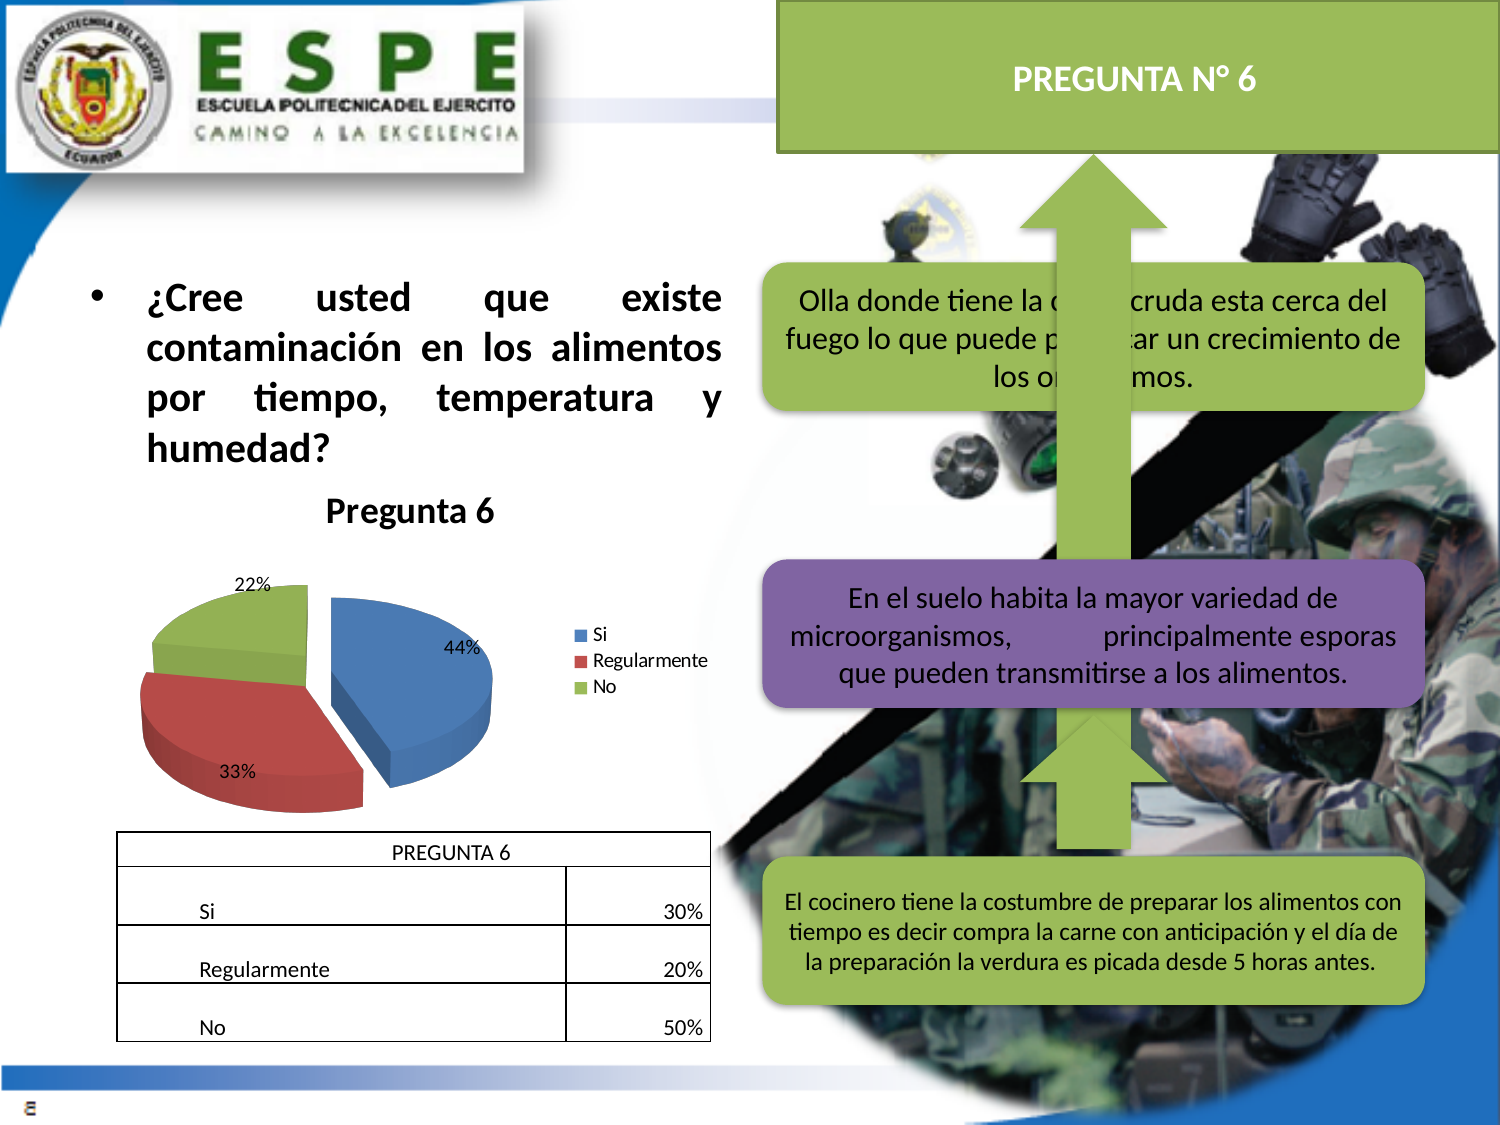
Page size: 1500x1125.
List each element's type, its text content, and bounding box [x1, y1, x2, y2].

table_cell Regularmente [118, 926, 565, 982]
chart [93, 468, 727, 856]
table_cell 30% [567, 867, 710, 924]
table_cell Si [118, 867, 565, 924]
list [762, 262, 1426, 1006]
picture [0, 0, 1500, 1125]
table_cell 50% [567, 984, 710, 1041]
list ¿Cree usted que existe contaminación en los alimentos por tiempo, temperatura y humedad? [75, 262, 738, 1005]
title PREGUNTA N° 6 [776, 0, 1500, 154]
table_cell 20% [567, 926, 710, 982]
table_cell No [118, 984, 565, 1041]
